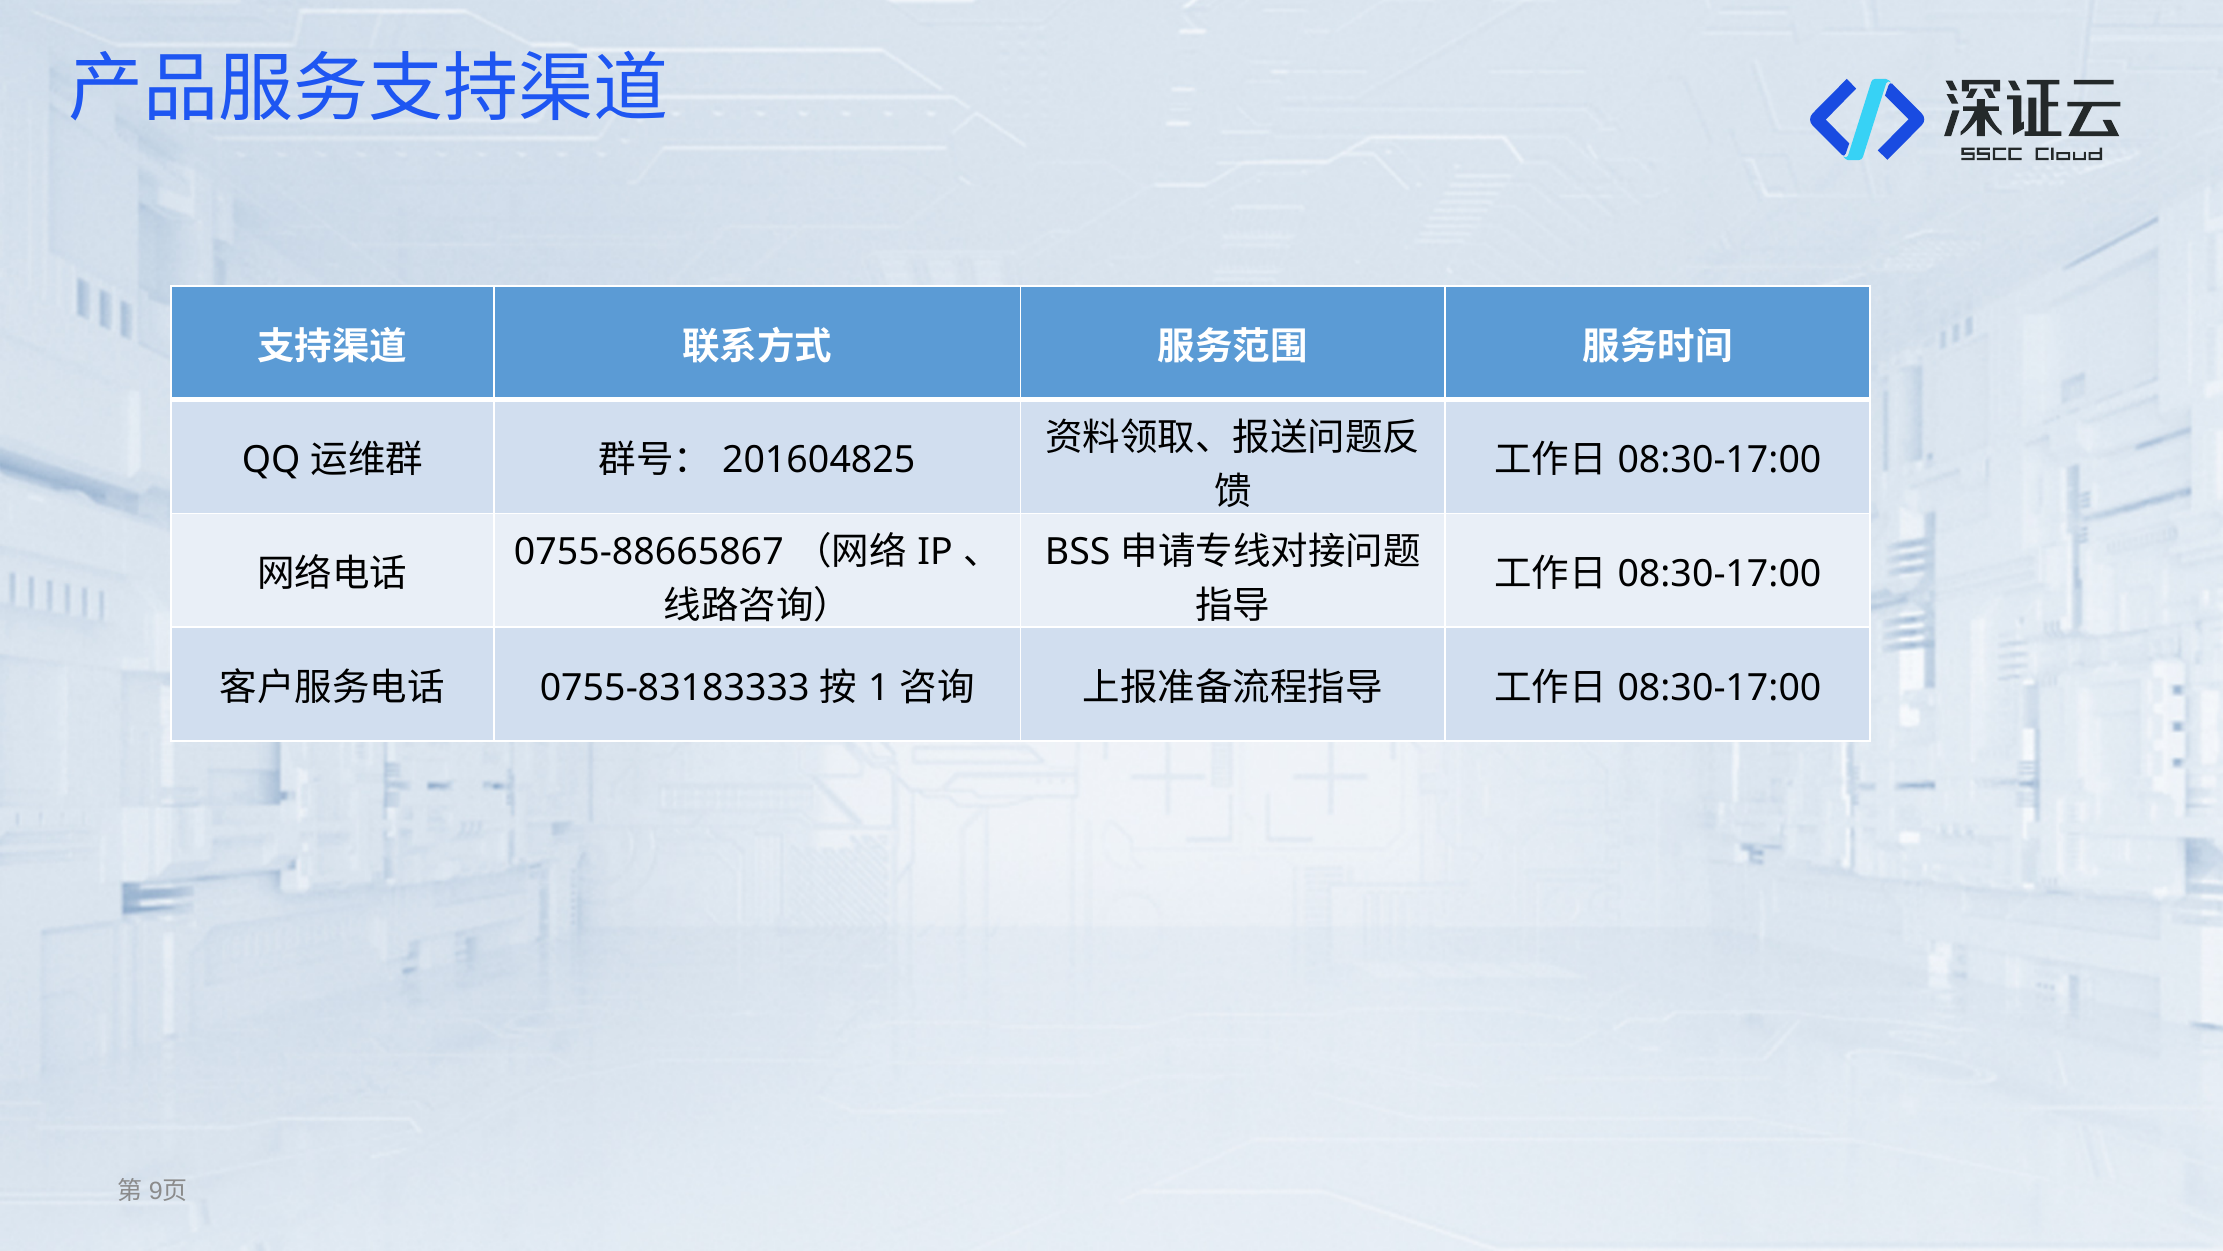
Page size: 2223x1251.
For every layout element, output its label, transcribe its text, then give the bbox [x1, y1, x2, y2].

table_cell 0755-83183333按1咨询 [495, 628, 1020, 740]
text_box 产品服务支持渠道 [53, 32, 1300, 138]
table_header 联系方式 [495, 287, 1020, 397]
table_cell 上报准备流程指导 [1021, 628, 1444, 740]
table_cell 工作日08:30-17:00 [1446, 514, 1869, 626]
table_cell 群号：201604825 [495, 402, 1020, 513]
table_cell 资料领取、报送问题反馈 [1021, 402, 1444, 513]
picture [0, 0, 2223, 1251]
table_cell BSS申请专线对接问题指导 [1021, 514, 1444, 626]
table_header 服务时间 [1446, 287, 1869, 397]
table_cell 0755-88665867（网络IP、线路咨询） [495, 514, 1020, 626]
table_cell QQ运维群 [172, 402, 493, 513]
table_header 支持渠道 [172, 287, 493, 397]
table_cell 客户服务电话 [172, 628, 493, 740]
table_cell 工作日08:30-17:00 [1446, 402, 1869, 513]
table_cell 工作日08:30-17:00 [1446, 628, 1869, 740]
table_header 服务范围 [1021, 287, 1444, 397]
table_cell 网络电话 [172, 514, 493, 626]
